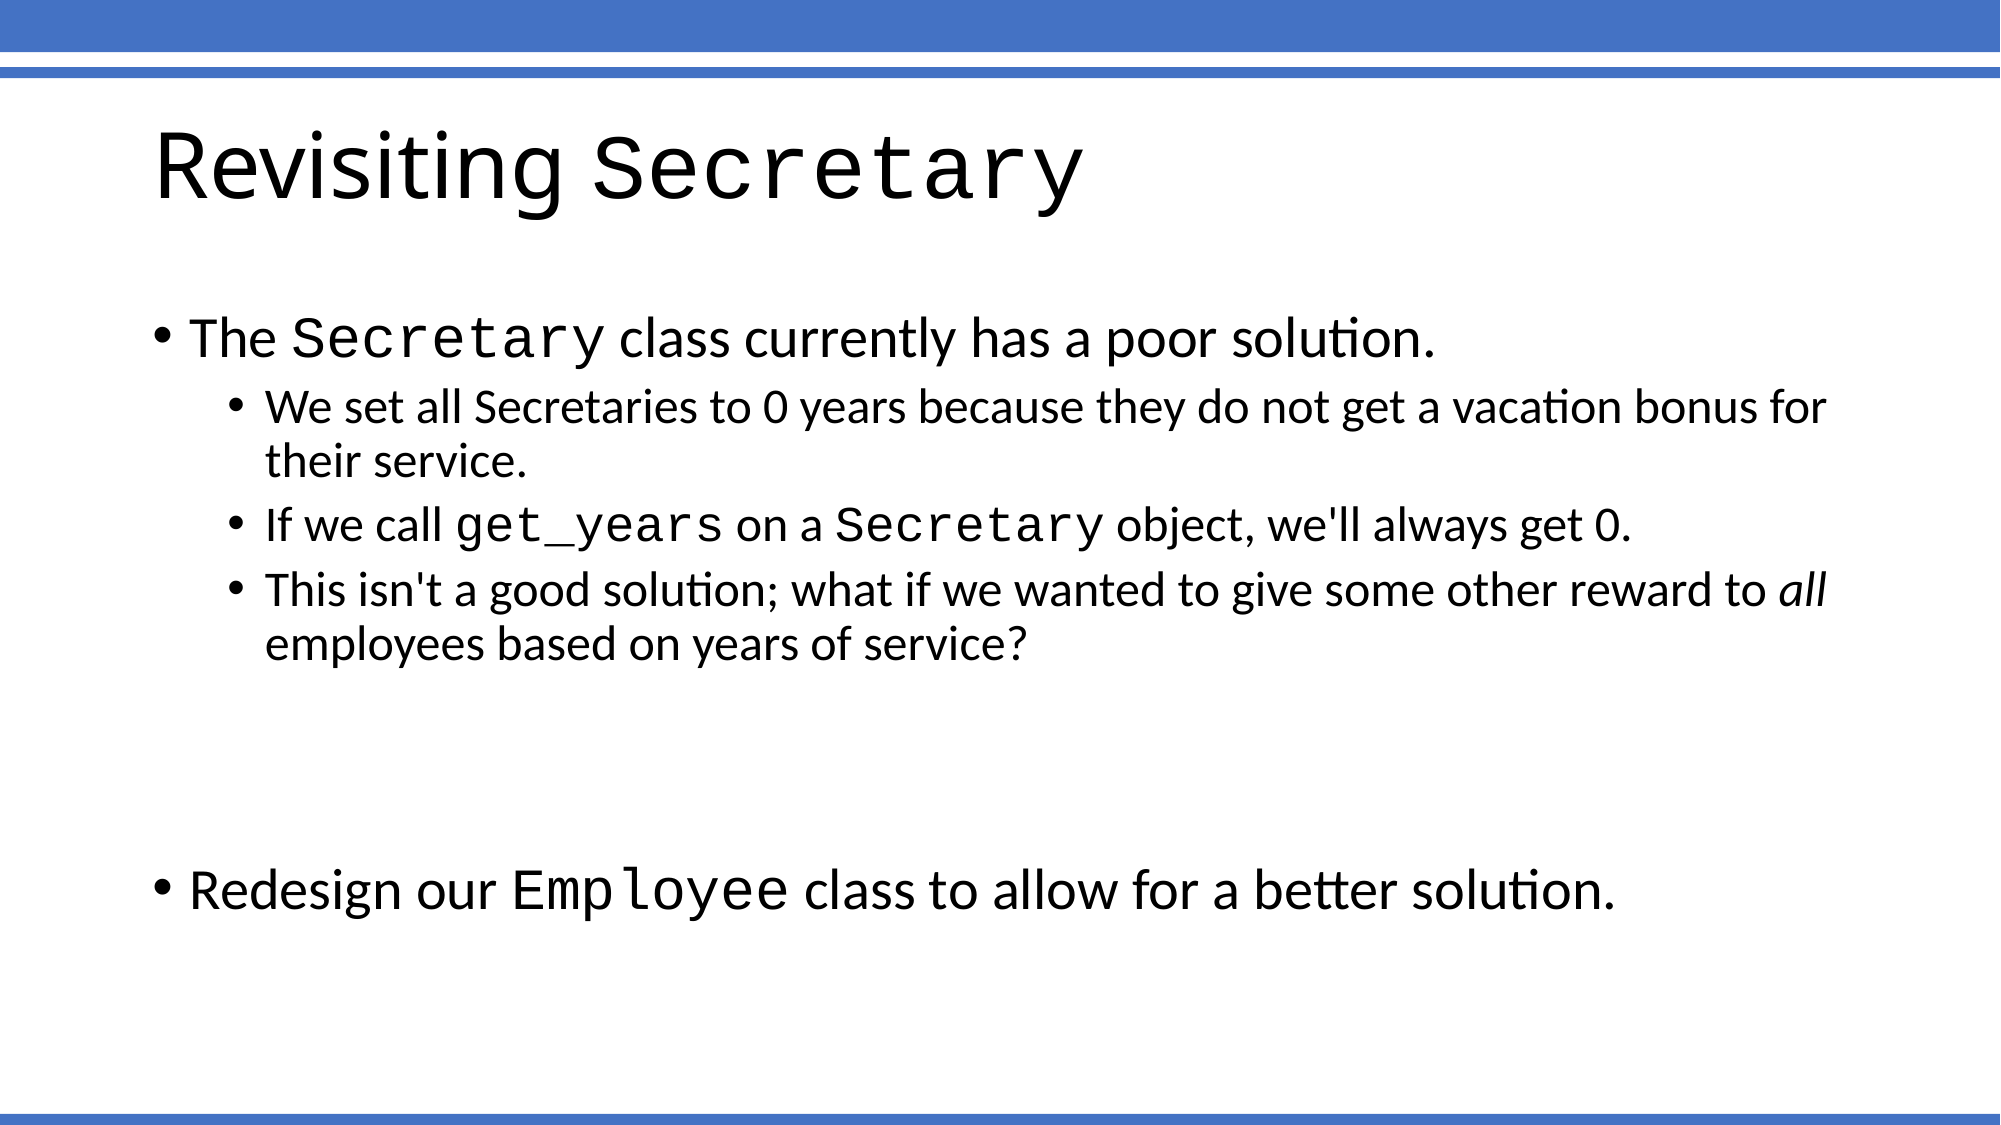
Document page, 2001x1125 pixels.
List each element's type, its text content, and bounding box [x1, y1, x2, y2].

title Revisiting Secretary [137, 59, 1863, 278]
list The Secretary class currently has a poor solution. We set all Secretaries to 0 years because they do not get a vacation bonus for their service. If we call get_years on a Secretary object, we'll always get 0. This isn't a good solution; what if we wanted to give some other reward to all employees based on years of service? Redesign our Employee class to allow for a better solution. [137, 299, 1863, 1014]
